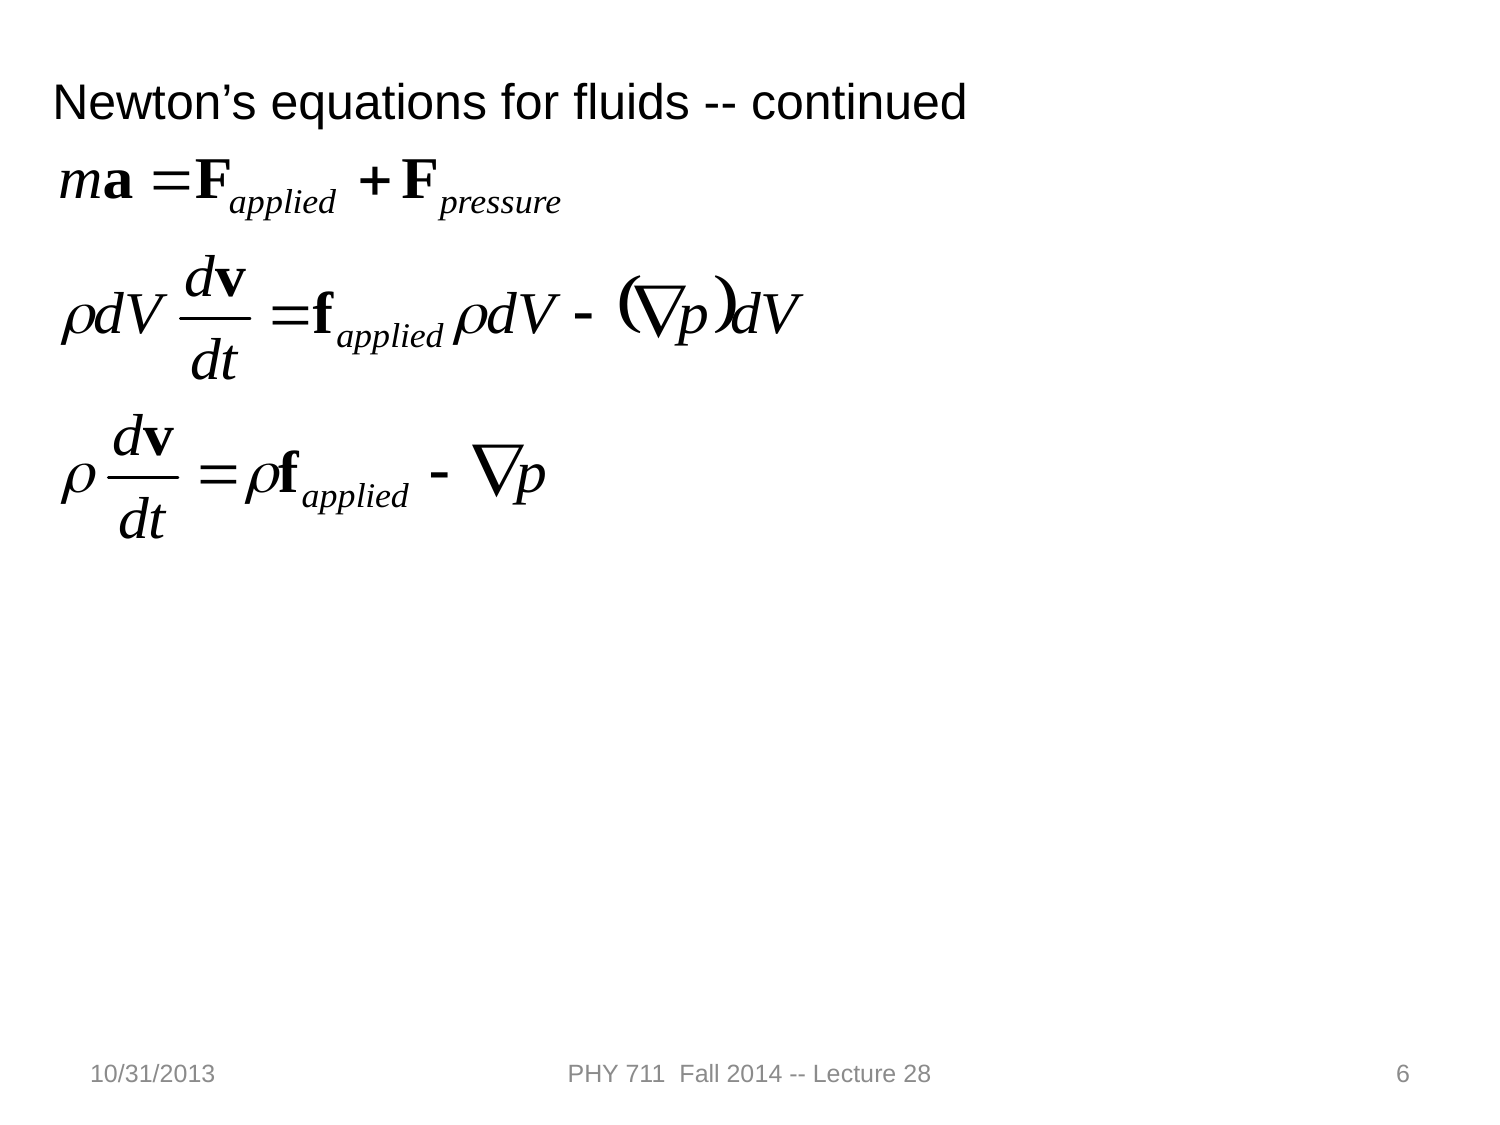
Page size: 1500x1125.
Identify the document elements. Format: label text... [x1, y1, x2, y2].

footer PHY 711 Fall 2014 -- Lecture 28 [512, 1042, 988, 1103]
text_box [48, 140, 819, 551]
slide_number 6 [1074, 1042, 1425, 1103]
text_box Newton’s equations for fluids -- continued [37, 62, 1438, 198]
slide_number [75, 1042, 425, 1103]
